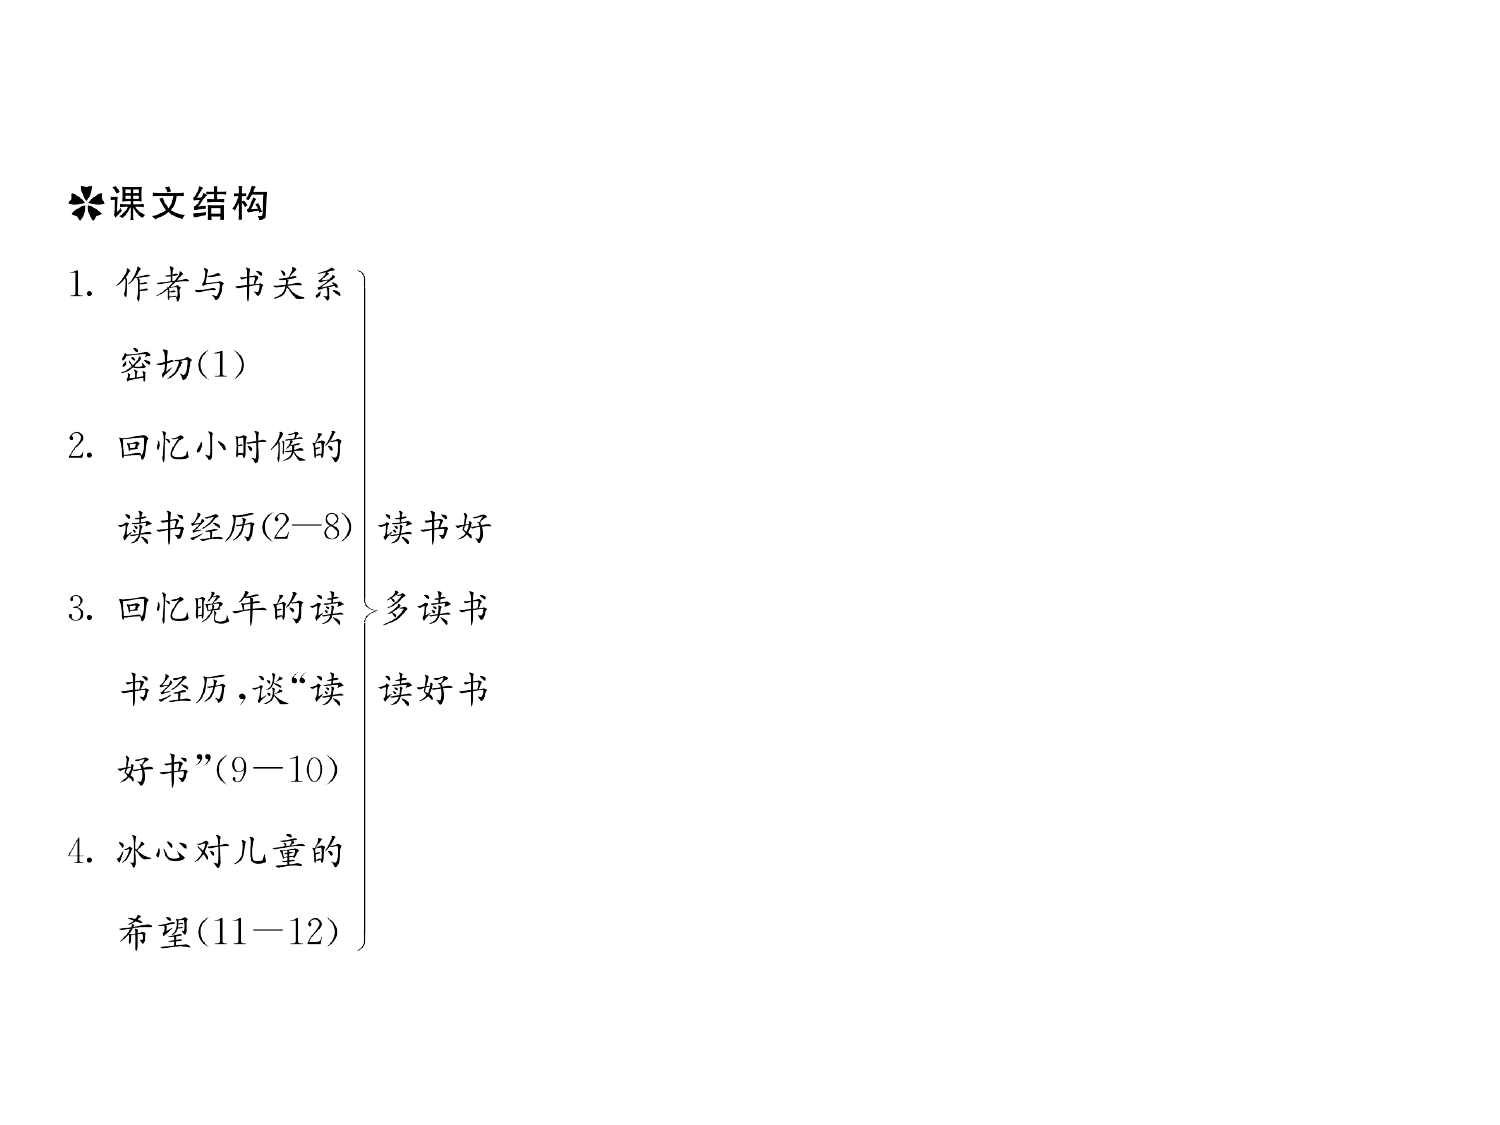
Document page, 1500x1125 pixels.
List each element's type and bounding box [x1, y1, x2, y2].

picture [61, 177, 535, 957]
